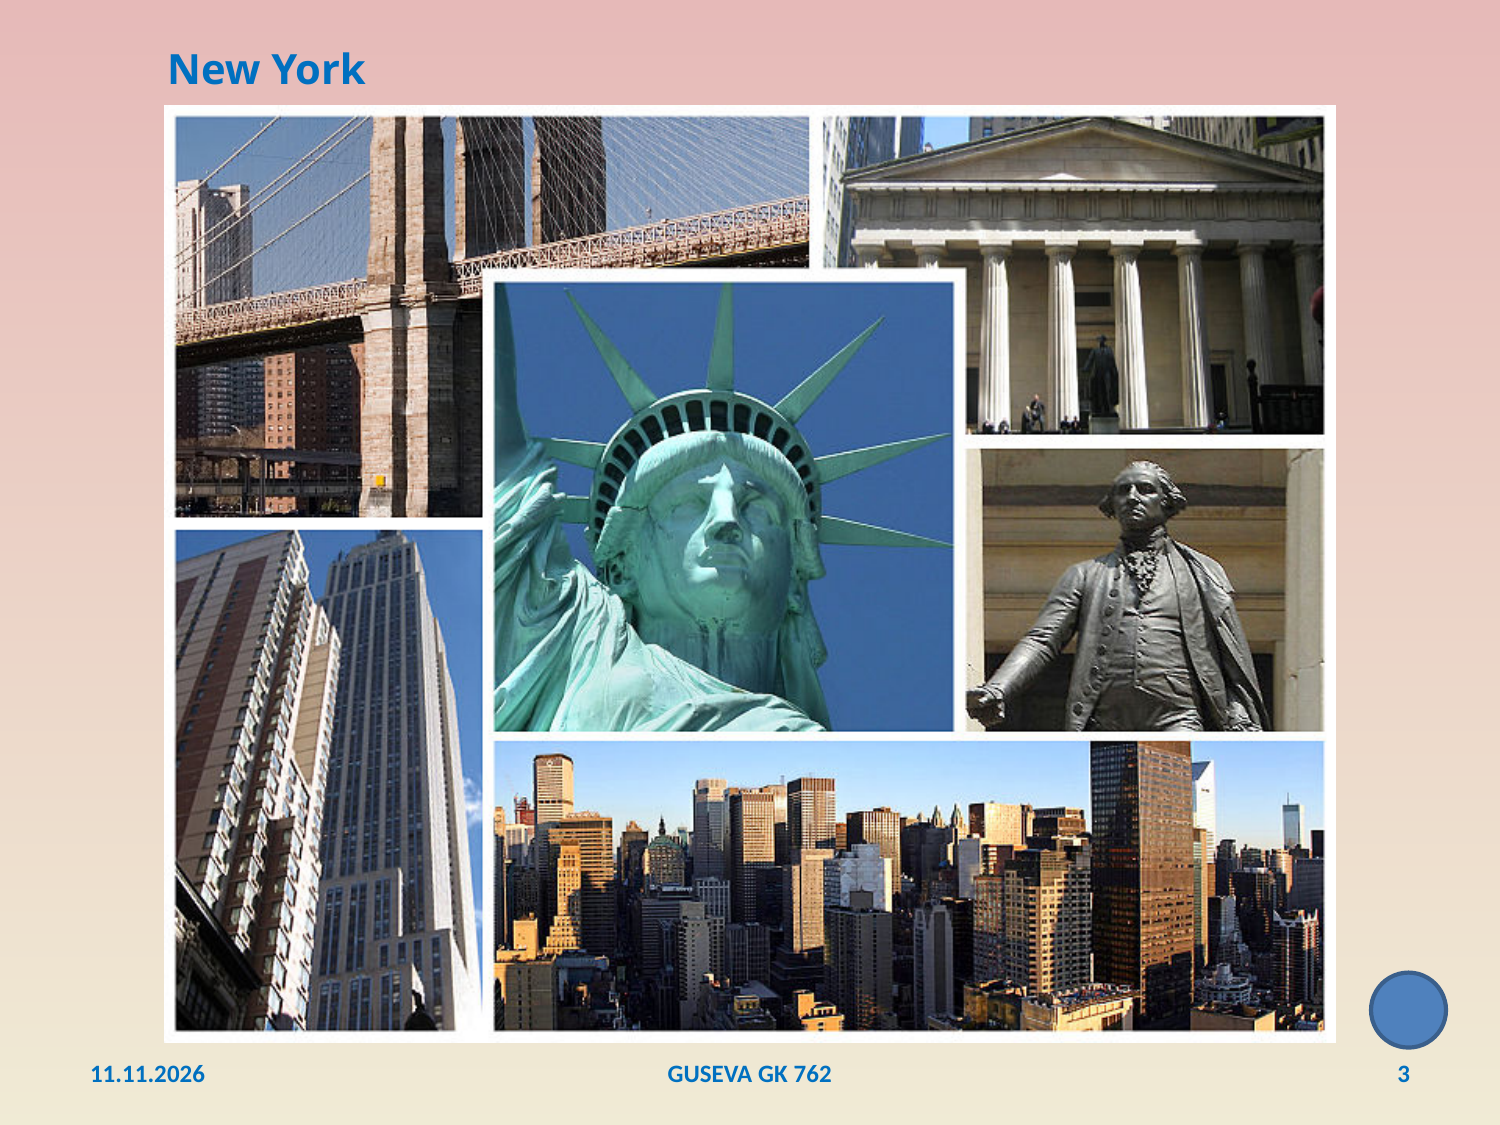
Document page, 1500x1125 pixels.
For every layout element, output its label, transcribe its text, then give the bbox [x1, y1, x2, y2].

text_box New York [152, 35, 1102, 100]
text_box [1368, 970, 1449, 1047]
slide_number 3 [1074, 1042, 1425, 1103]
footer GUSEVA GK 762 [512, 1051, 988, 1103]
picture [163, 105, 1337, 1044]
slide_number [75, 1042, 425, 1103]
